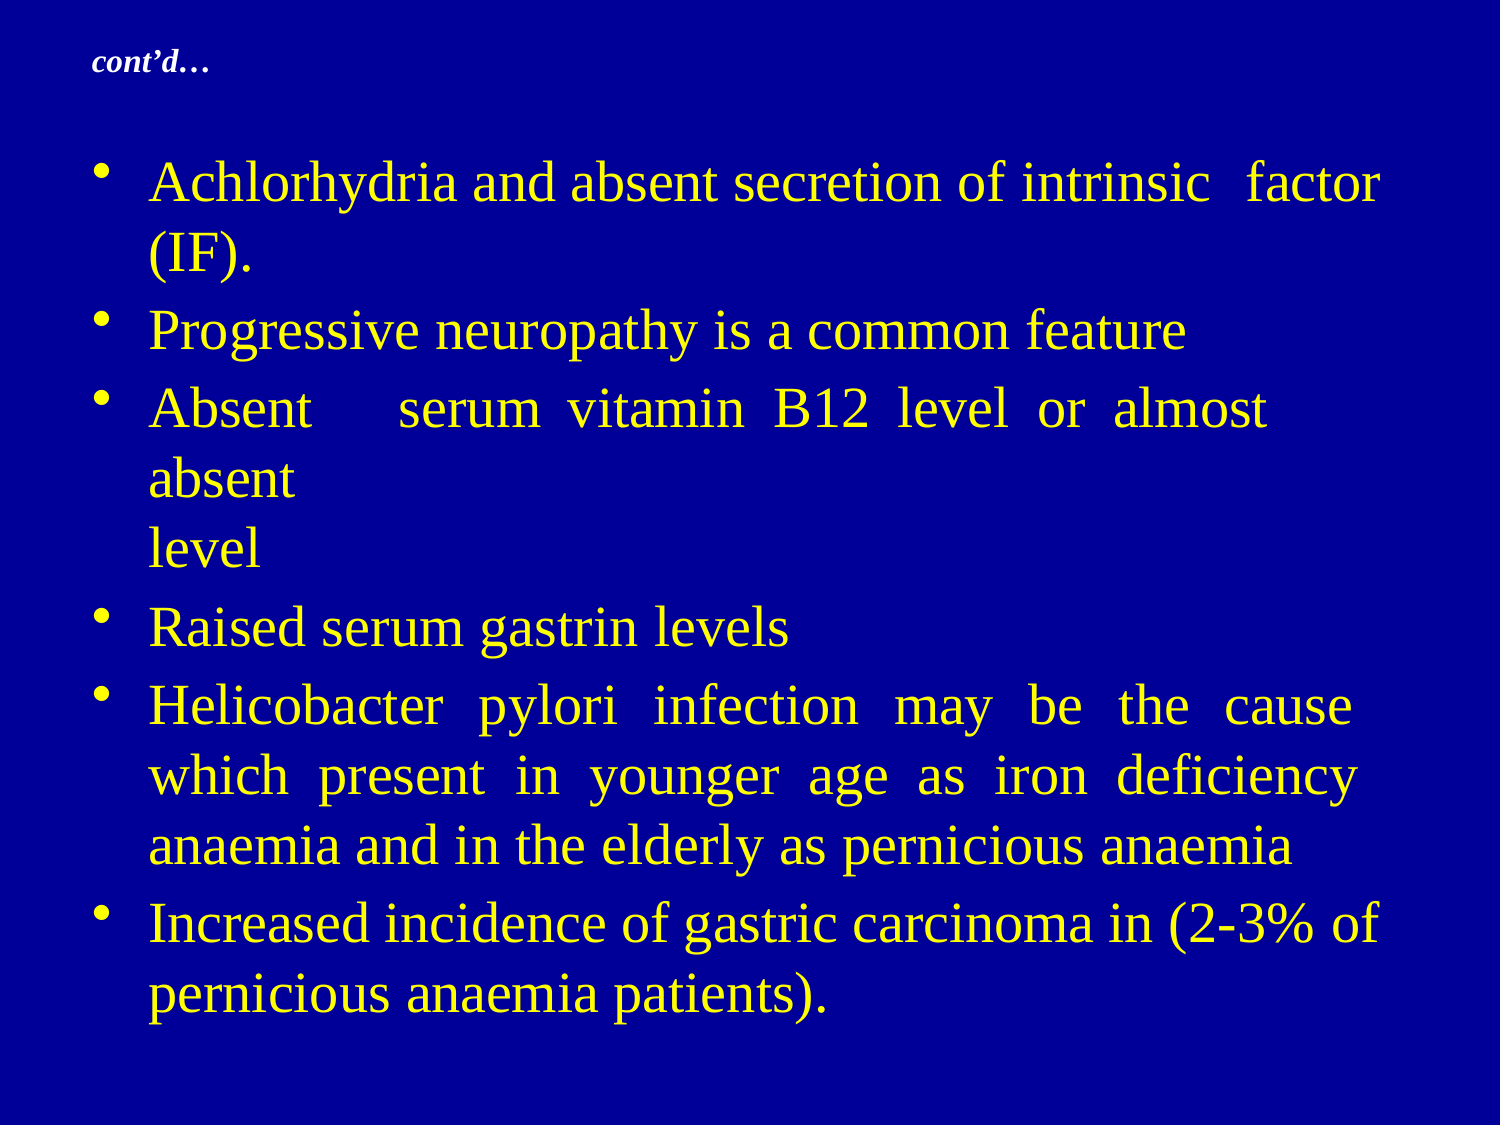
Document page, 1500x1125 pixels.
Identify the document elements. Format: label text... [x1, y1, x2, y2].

title Achlorhydria and absent secretion of intrinsic factor (IF). [89, 143, 1388, 291]
text_box cont’d… [89, 39, 216, 80]
text_box Progressive neuropathy is a common feature Absent serum vitamin B12 level or almost absent level Raised serum gastrin levels Helicobacter pylori infection may be the cause which present in younger age as iron deficiency anaemia and in the elderly as pernicious anaemia Increased incidence of gastric carcinoma in (2-3% of pernicious anaemia patients). [89, 291, 1388, 1025]
